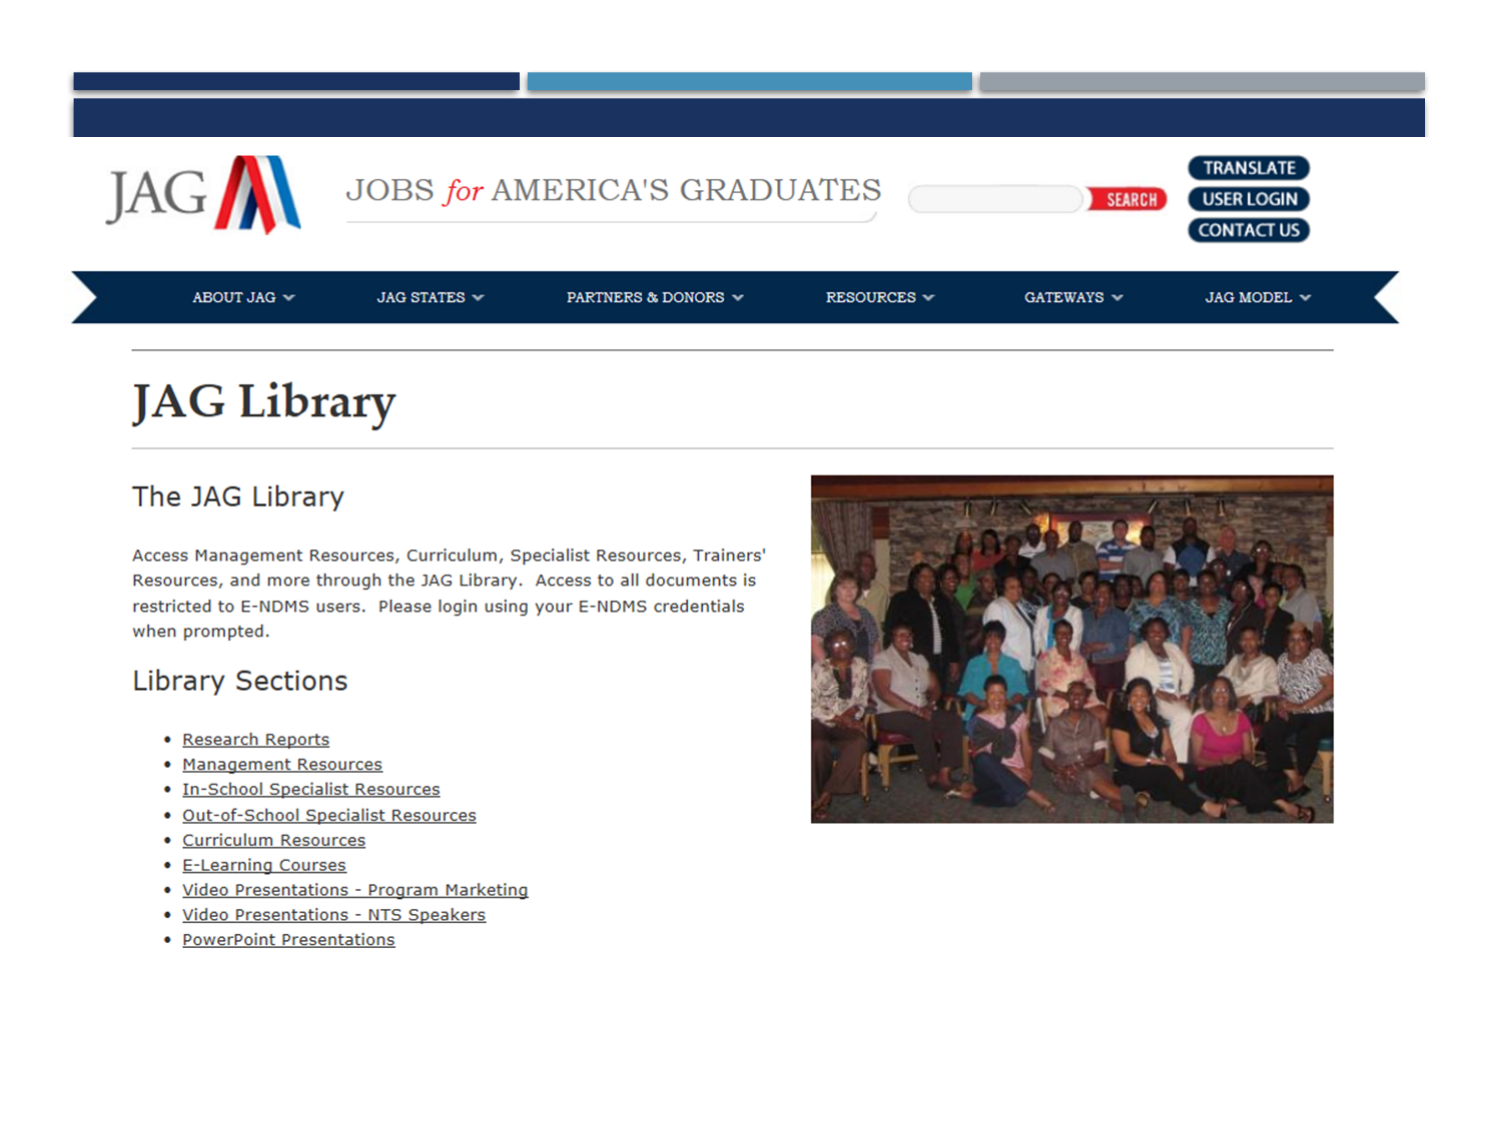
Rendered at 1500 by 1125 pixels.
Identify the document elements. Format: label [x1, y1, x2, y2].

list [48, 136, 1453, 951]
